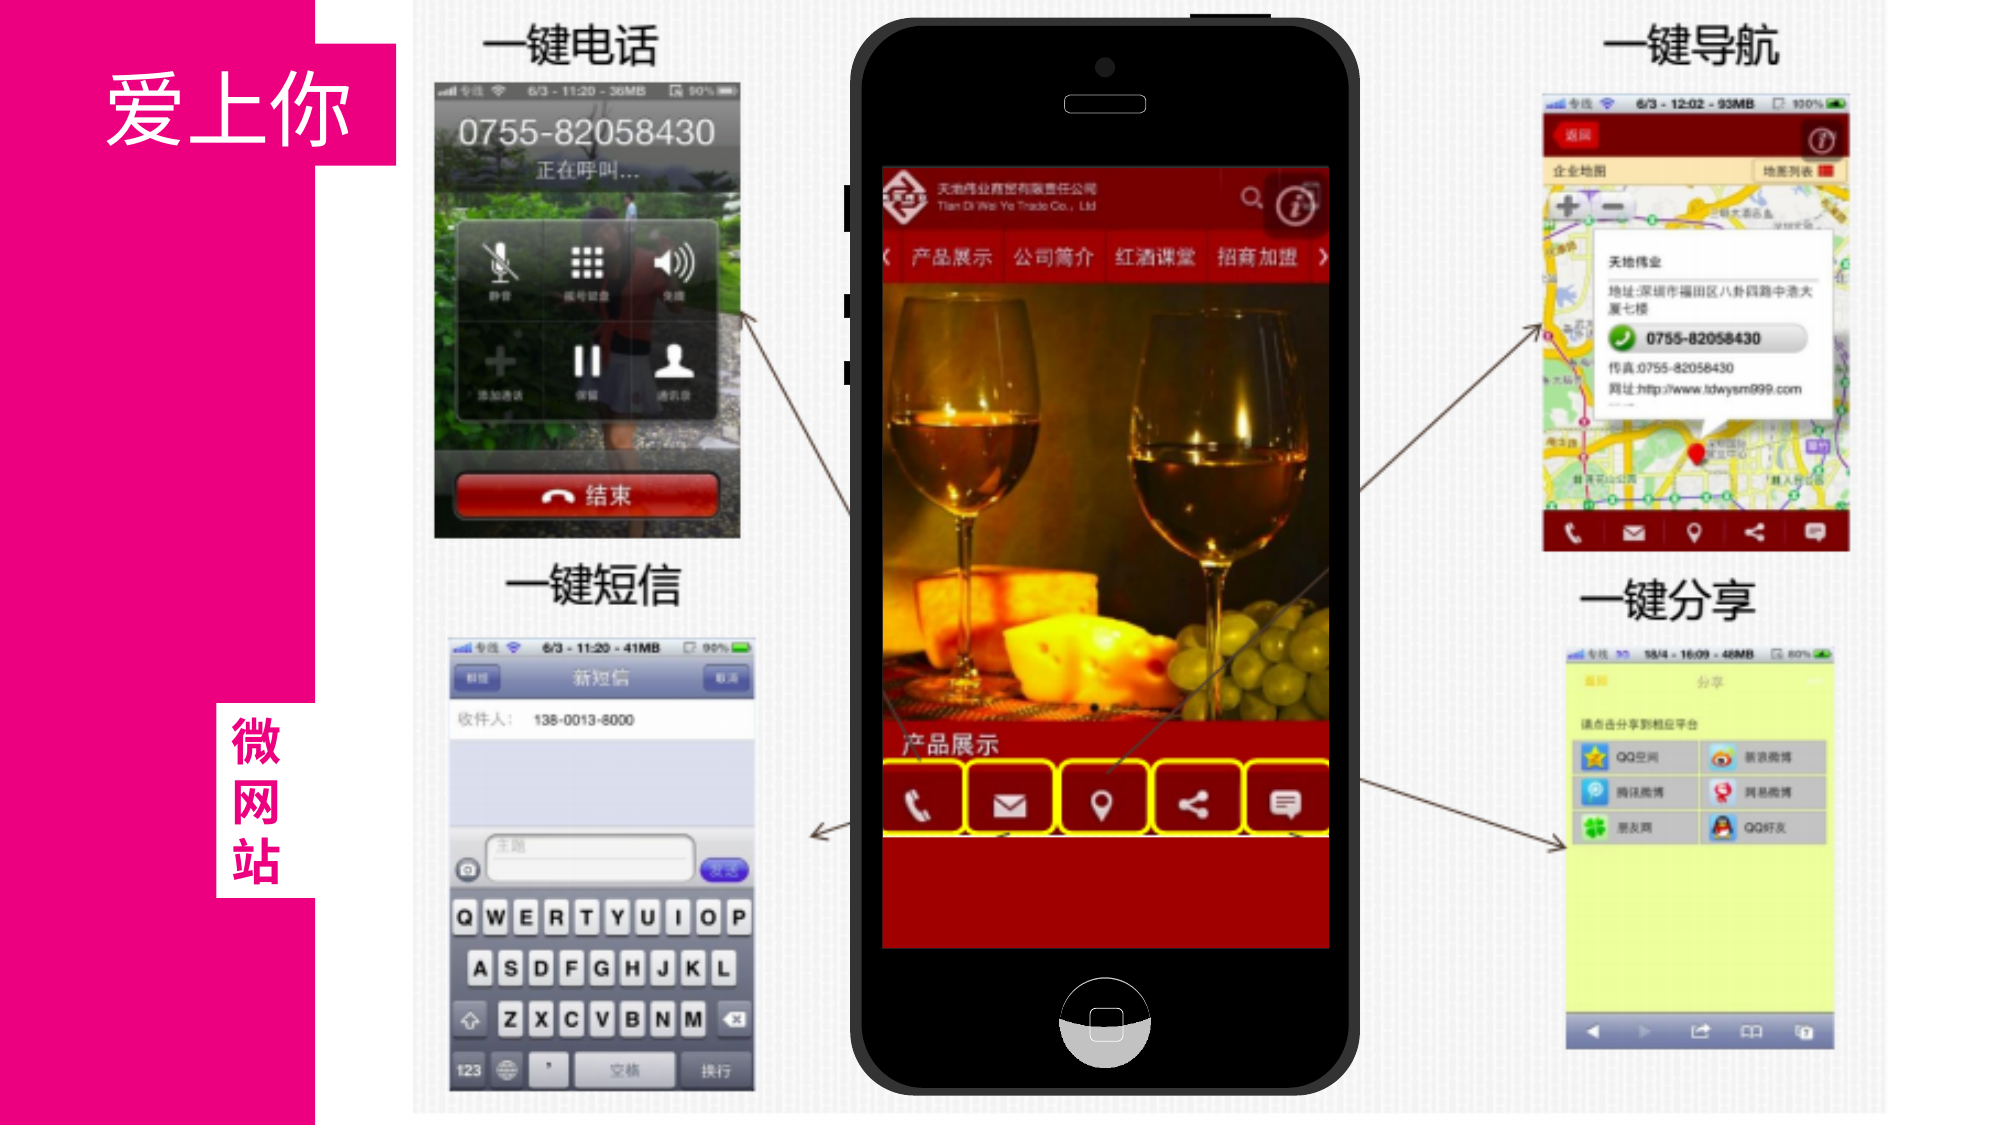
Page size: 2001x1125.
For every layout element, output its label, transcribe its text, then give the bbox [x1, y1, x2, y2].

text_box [843, 13, 1360, 1096]
text_box 微网站 [216, 703, 321, 898]
text_box 爱上你 [88, 49, 368, 165]
picture [413, 0, 1888, 1116]
text_box [51, 43, 397, 167]
text_box [0, 0, 316, 1125]
